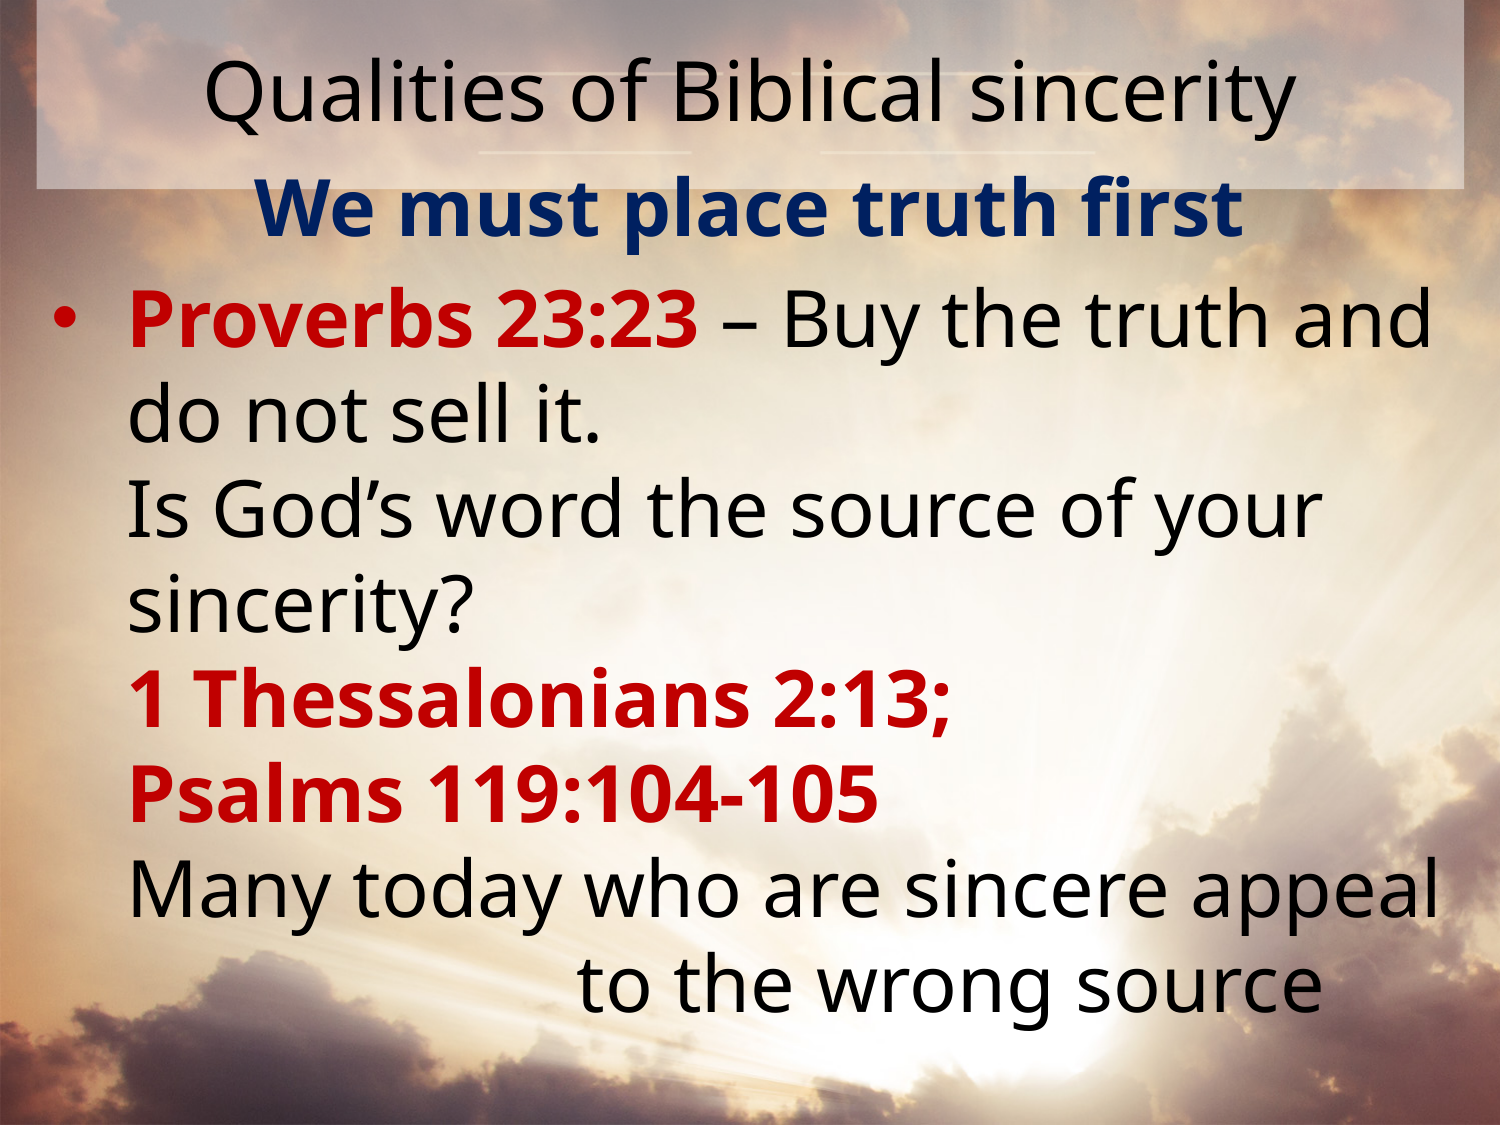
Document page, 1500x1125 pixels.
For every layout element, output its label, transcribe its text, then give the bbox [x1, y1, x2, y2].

picture [0, 0, 1500, 1125]
list We must place truth first Proverbs 23:23 – Buy the truth and do not sell it. Is God’s word the source of your sincerity? 1 Thessalonians 2:13; Psalms 119:104-105 Many today who are sincere appeal to the wrong source [36, 149, 1465, 1037]
title Qualities of Biblical sincerity [36, 0, 1465, 149]
